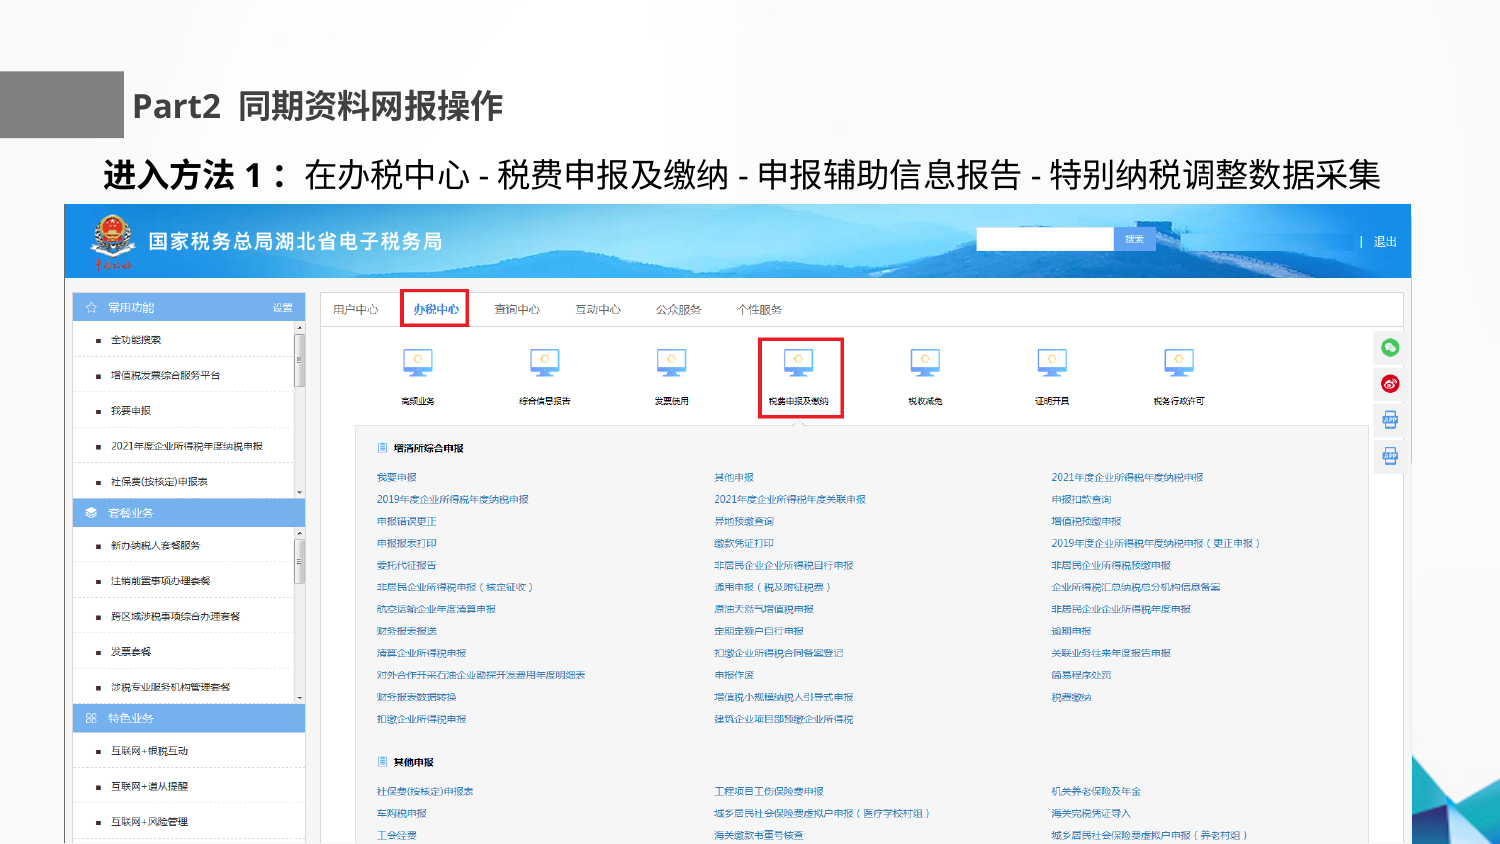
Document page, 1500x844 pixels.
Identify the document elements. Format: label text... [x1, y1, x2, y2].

text_box Part2 同期资料网报操作 [117, 70, 610, 141]
picture [0, 0, 1500, 844]
text_box 进入方法1：在办税中心-税费申报及缴纳-申报辅助信息报告-特别纳税调整数据采集 [88, 147, 1412, 202]
